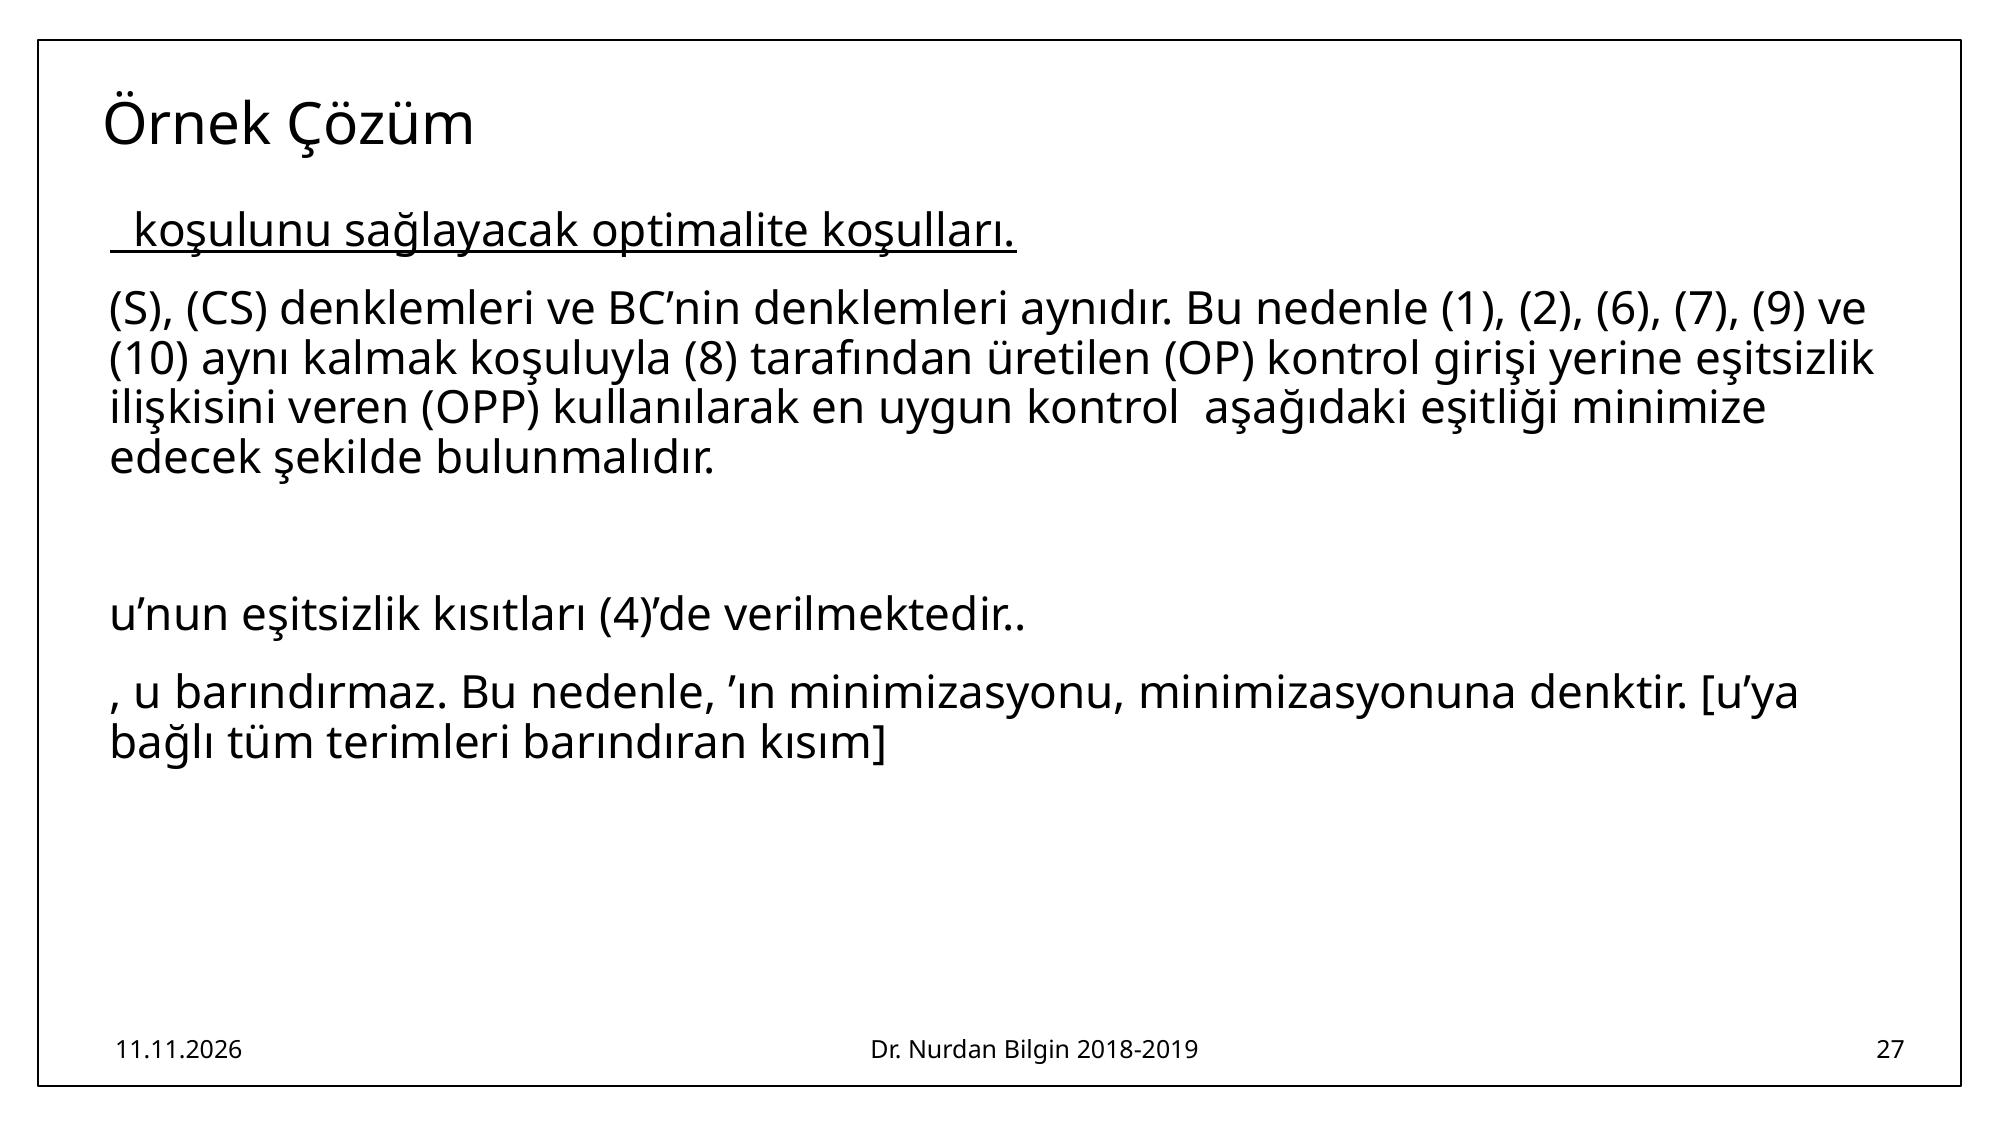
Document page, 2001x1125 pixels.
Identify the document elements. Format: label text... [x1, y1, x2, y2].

slide_number 27 [1640, 1020, 1920, 1081]
footer Dr. Nurdan Bilgin 2018-2019 [647, 1020, 1422, 1081]
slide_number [100, 1020, 483, 1081]
title Örnek Çözüm [87, 68, 1921, 184]
